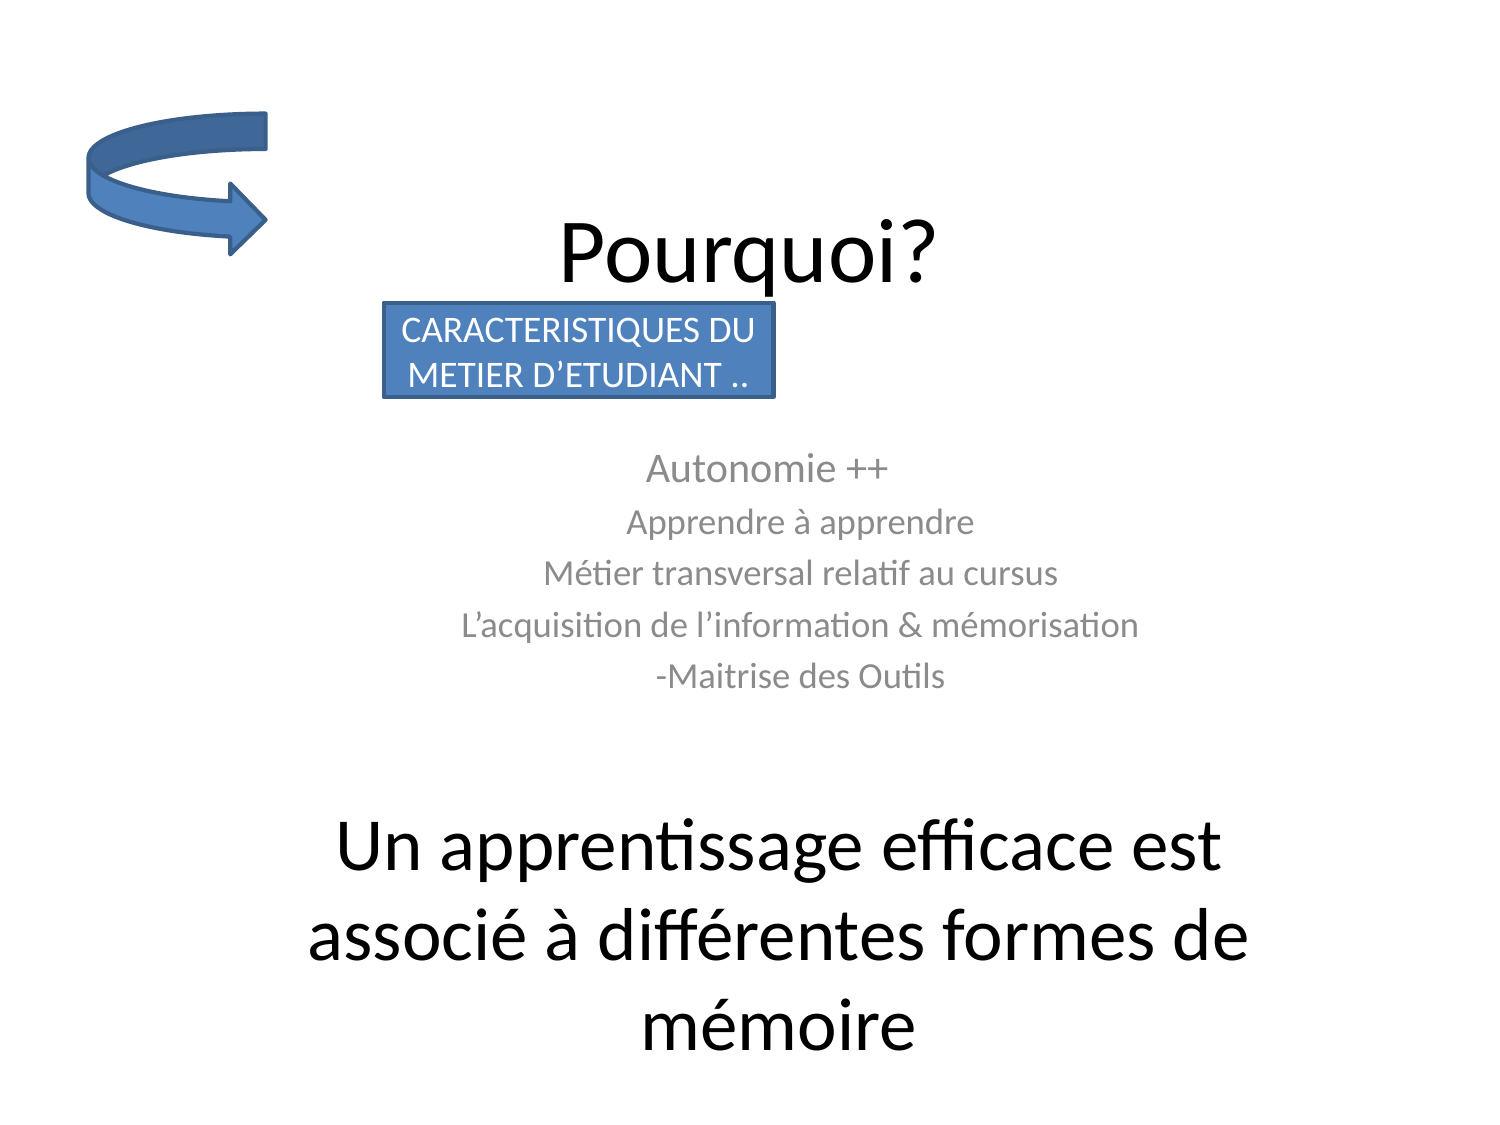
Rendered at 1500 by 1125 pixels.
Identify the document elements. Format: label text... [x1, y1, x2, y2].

subtitle Un apprentissage efficace est associé à différentes formes de mémoire [253, 786, 1304, 1075]
text_box CARACTERISTIQUES DU METIER D’ETUDIANT .. [382, 301, 776, 399]
text_box Autonomie ++ Apprendre à apprendre Métier transversal relatif au cursus L’acquisition de l’information & mémorisation -Maitrise des Outils [242, 432, 1292, 705]
text_box [86, 111, 268, 257]
title Pourquoi? [112, 125, 1388, 367]
